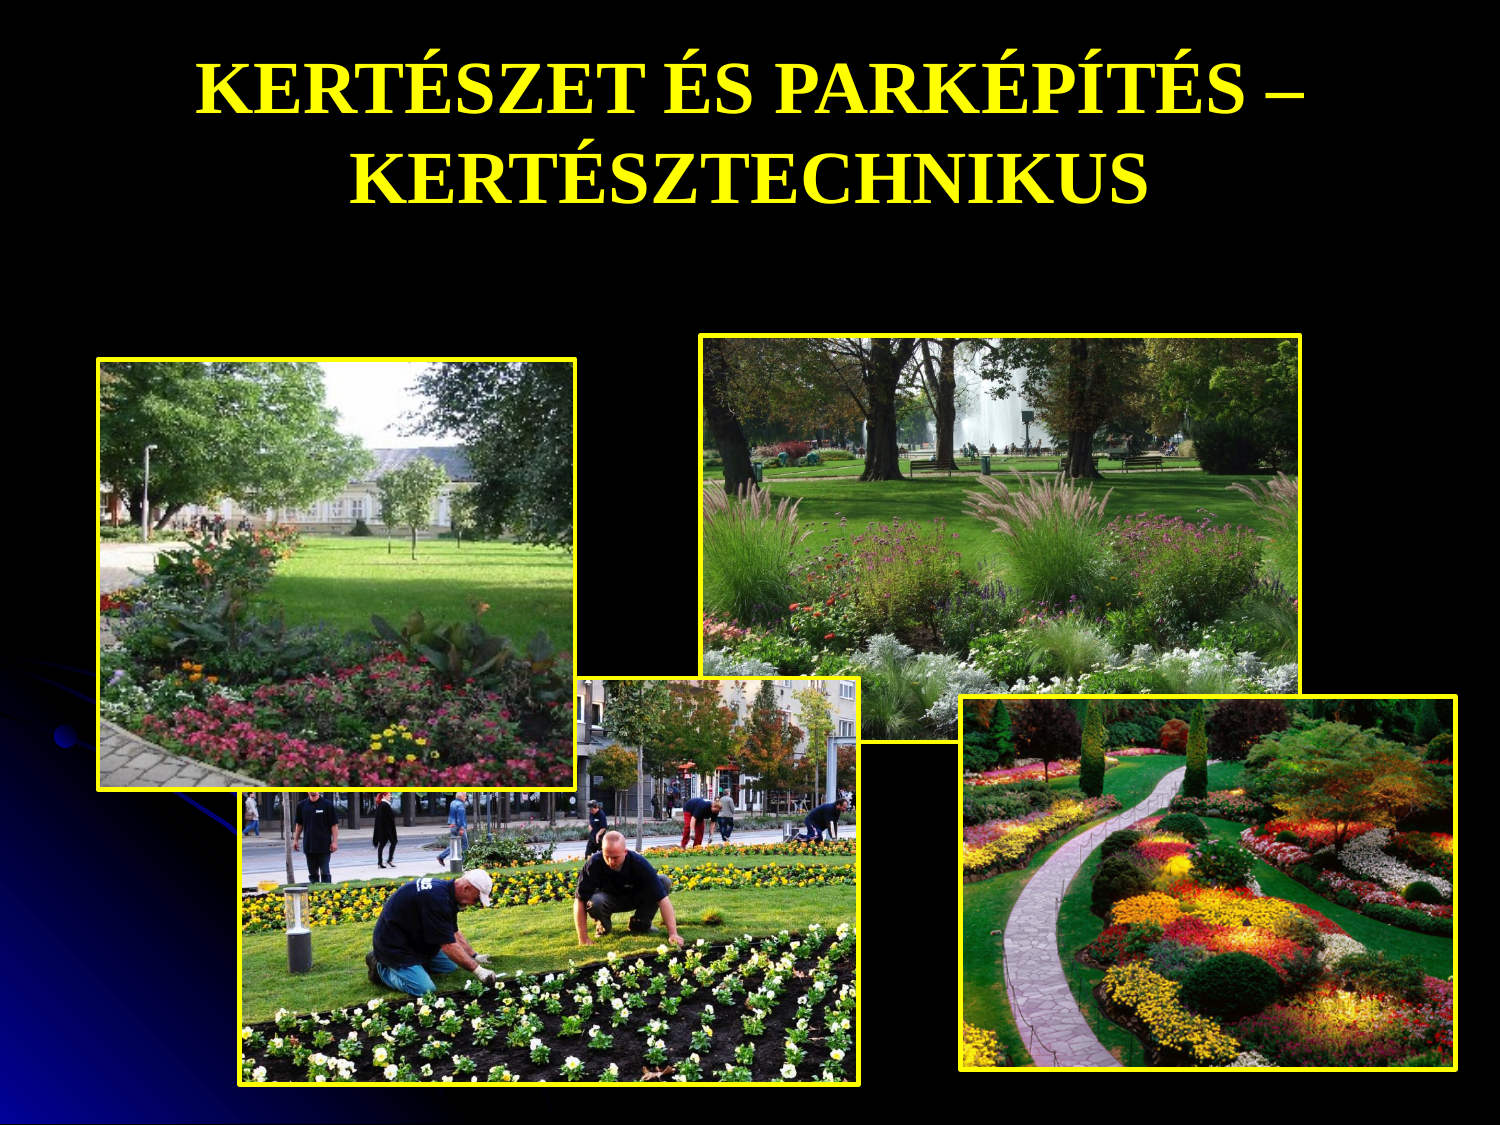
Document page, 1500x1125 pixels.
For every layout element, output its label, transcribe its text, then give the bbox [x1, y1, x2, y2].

picture [100, 337, 1454, 1083]
text_box KERTÉSZET ÉS PARKÉPÍTÉS – KERTÉSZTECHNIKUS [41, 30, 1459, 226]
